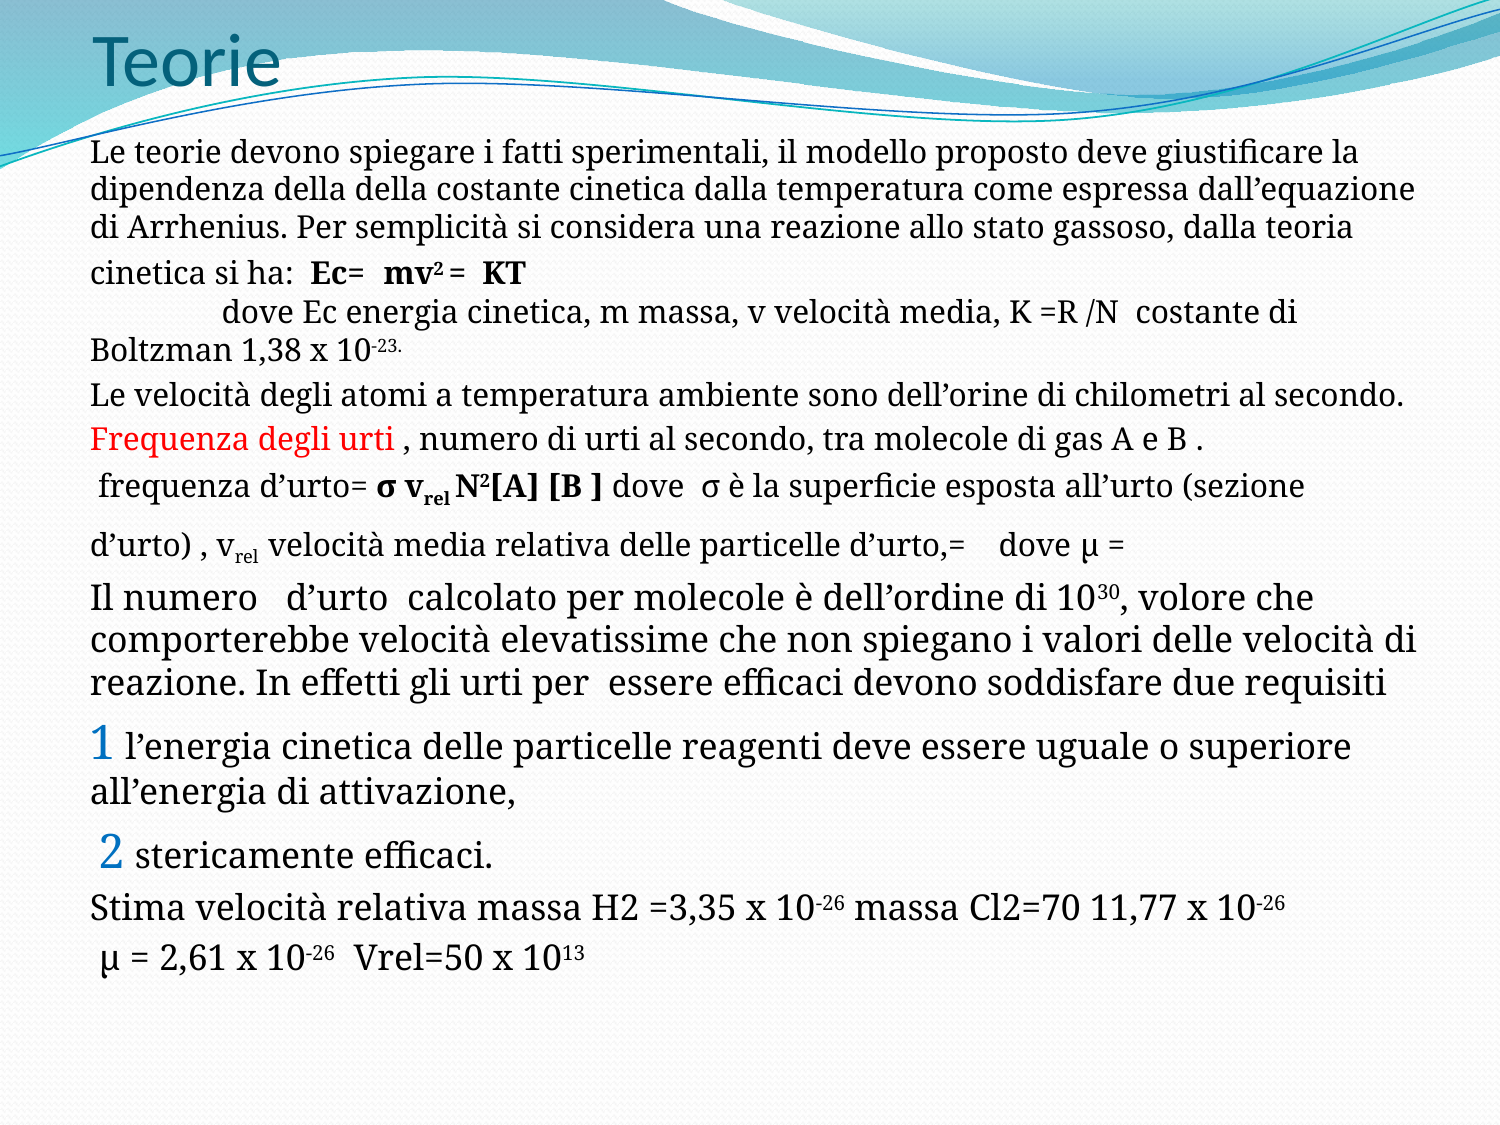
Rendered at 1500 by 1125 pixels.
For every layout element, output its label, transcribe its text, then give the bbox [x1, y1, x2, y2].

title Teorie [75, 3, 1425, 102]
